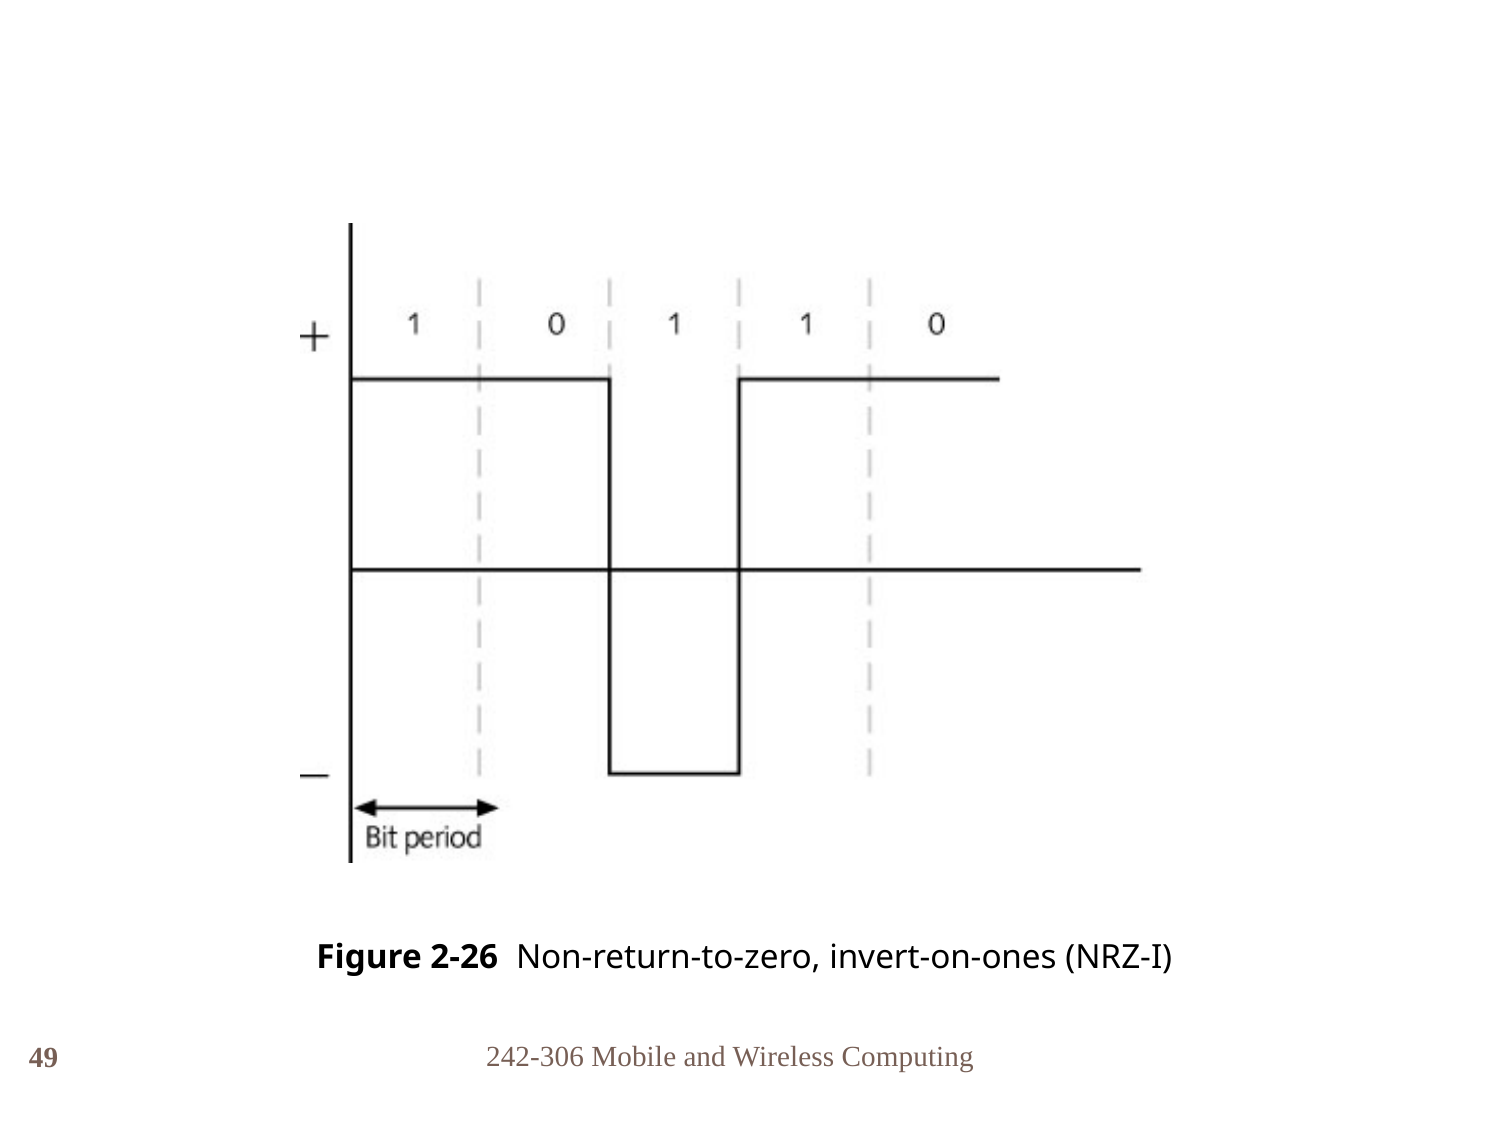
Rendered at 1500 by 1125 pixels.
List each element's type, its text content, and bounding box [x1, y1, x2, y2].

slide_number 49 [0, 1025, 88, 1088]
picture [299, 223, 1190, 863]
footer 242-306 Mobile and Wireless Computing [99, 1024, 990, 1085]
text_box Figure 2-26 Non-return-to-zero, invert-on-ones (NRZ-I) [301, 927, 1188, 983]
